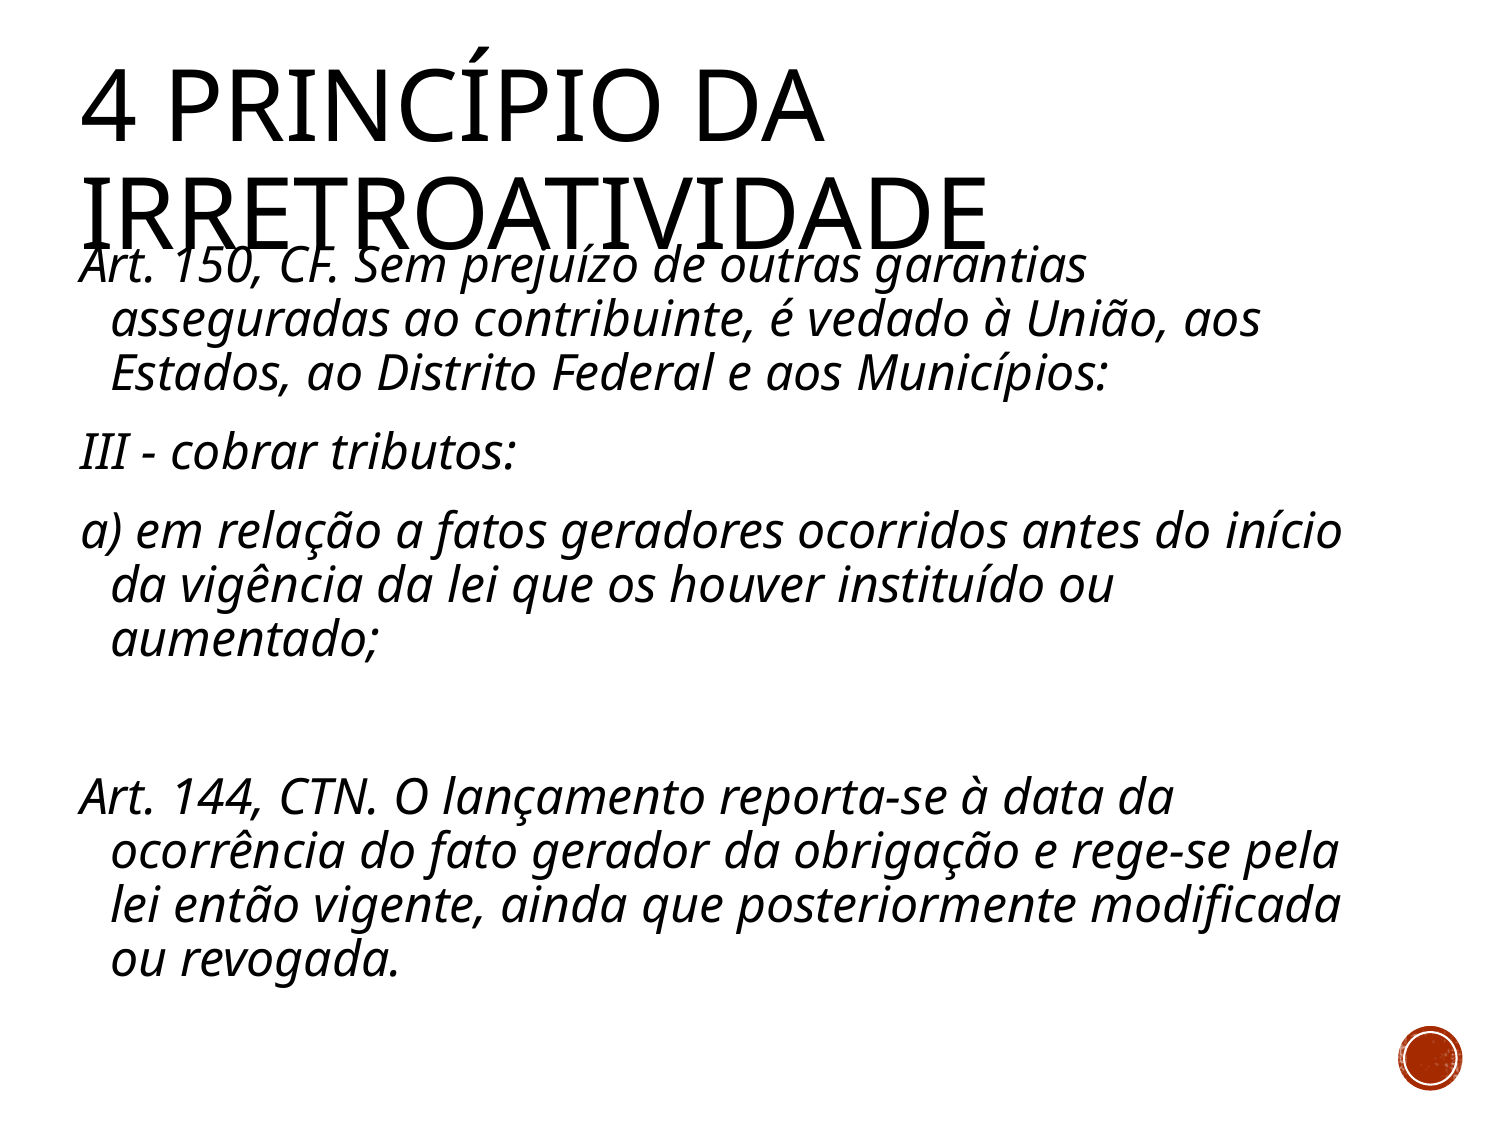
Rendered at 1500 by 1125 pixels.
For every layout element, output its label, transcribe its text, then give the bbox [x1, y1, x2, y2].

list Art. 150, CF. Sem prejuízo de outras garantias asseguradas ao contribuinte, é vedado à União, aos Estados, ao Distrito Federal e aos Municípios: III - cobrar tributos: a) em relação a fatos geradores ocorridos antes do início da vigência da lei que os houver instituído ou aumentado; Art. 144, CTN. O lançamento reporta-se à data da ocorrência do fato gerador da obrigação e rege-se pela lei então vigente, ainda que posteriormente modificada ou revogada. [64, 231, 1388, 1013]
title 4 Princípio da irretroatividade [64, 30, 1340, 231]
